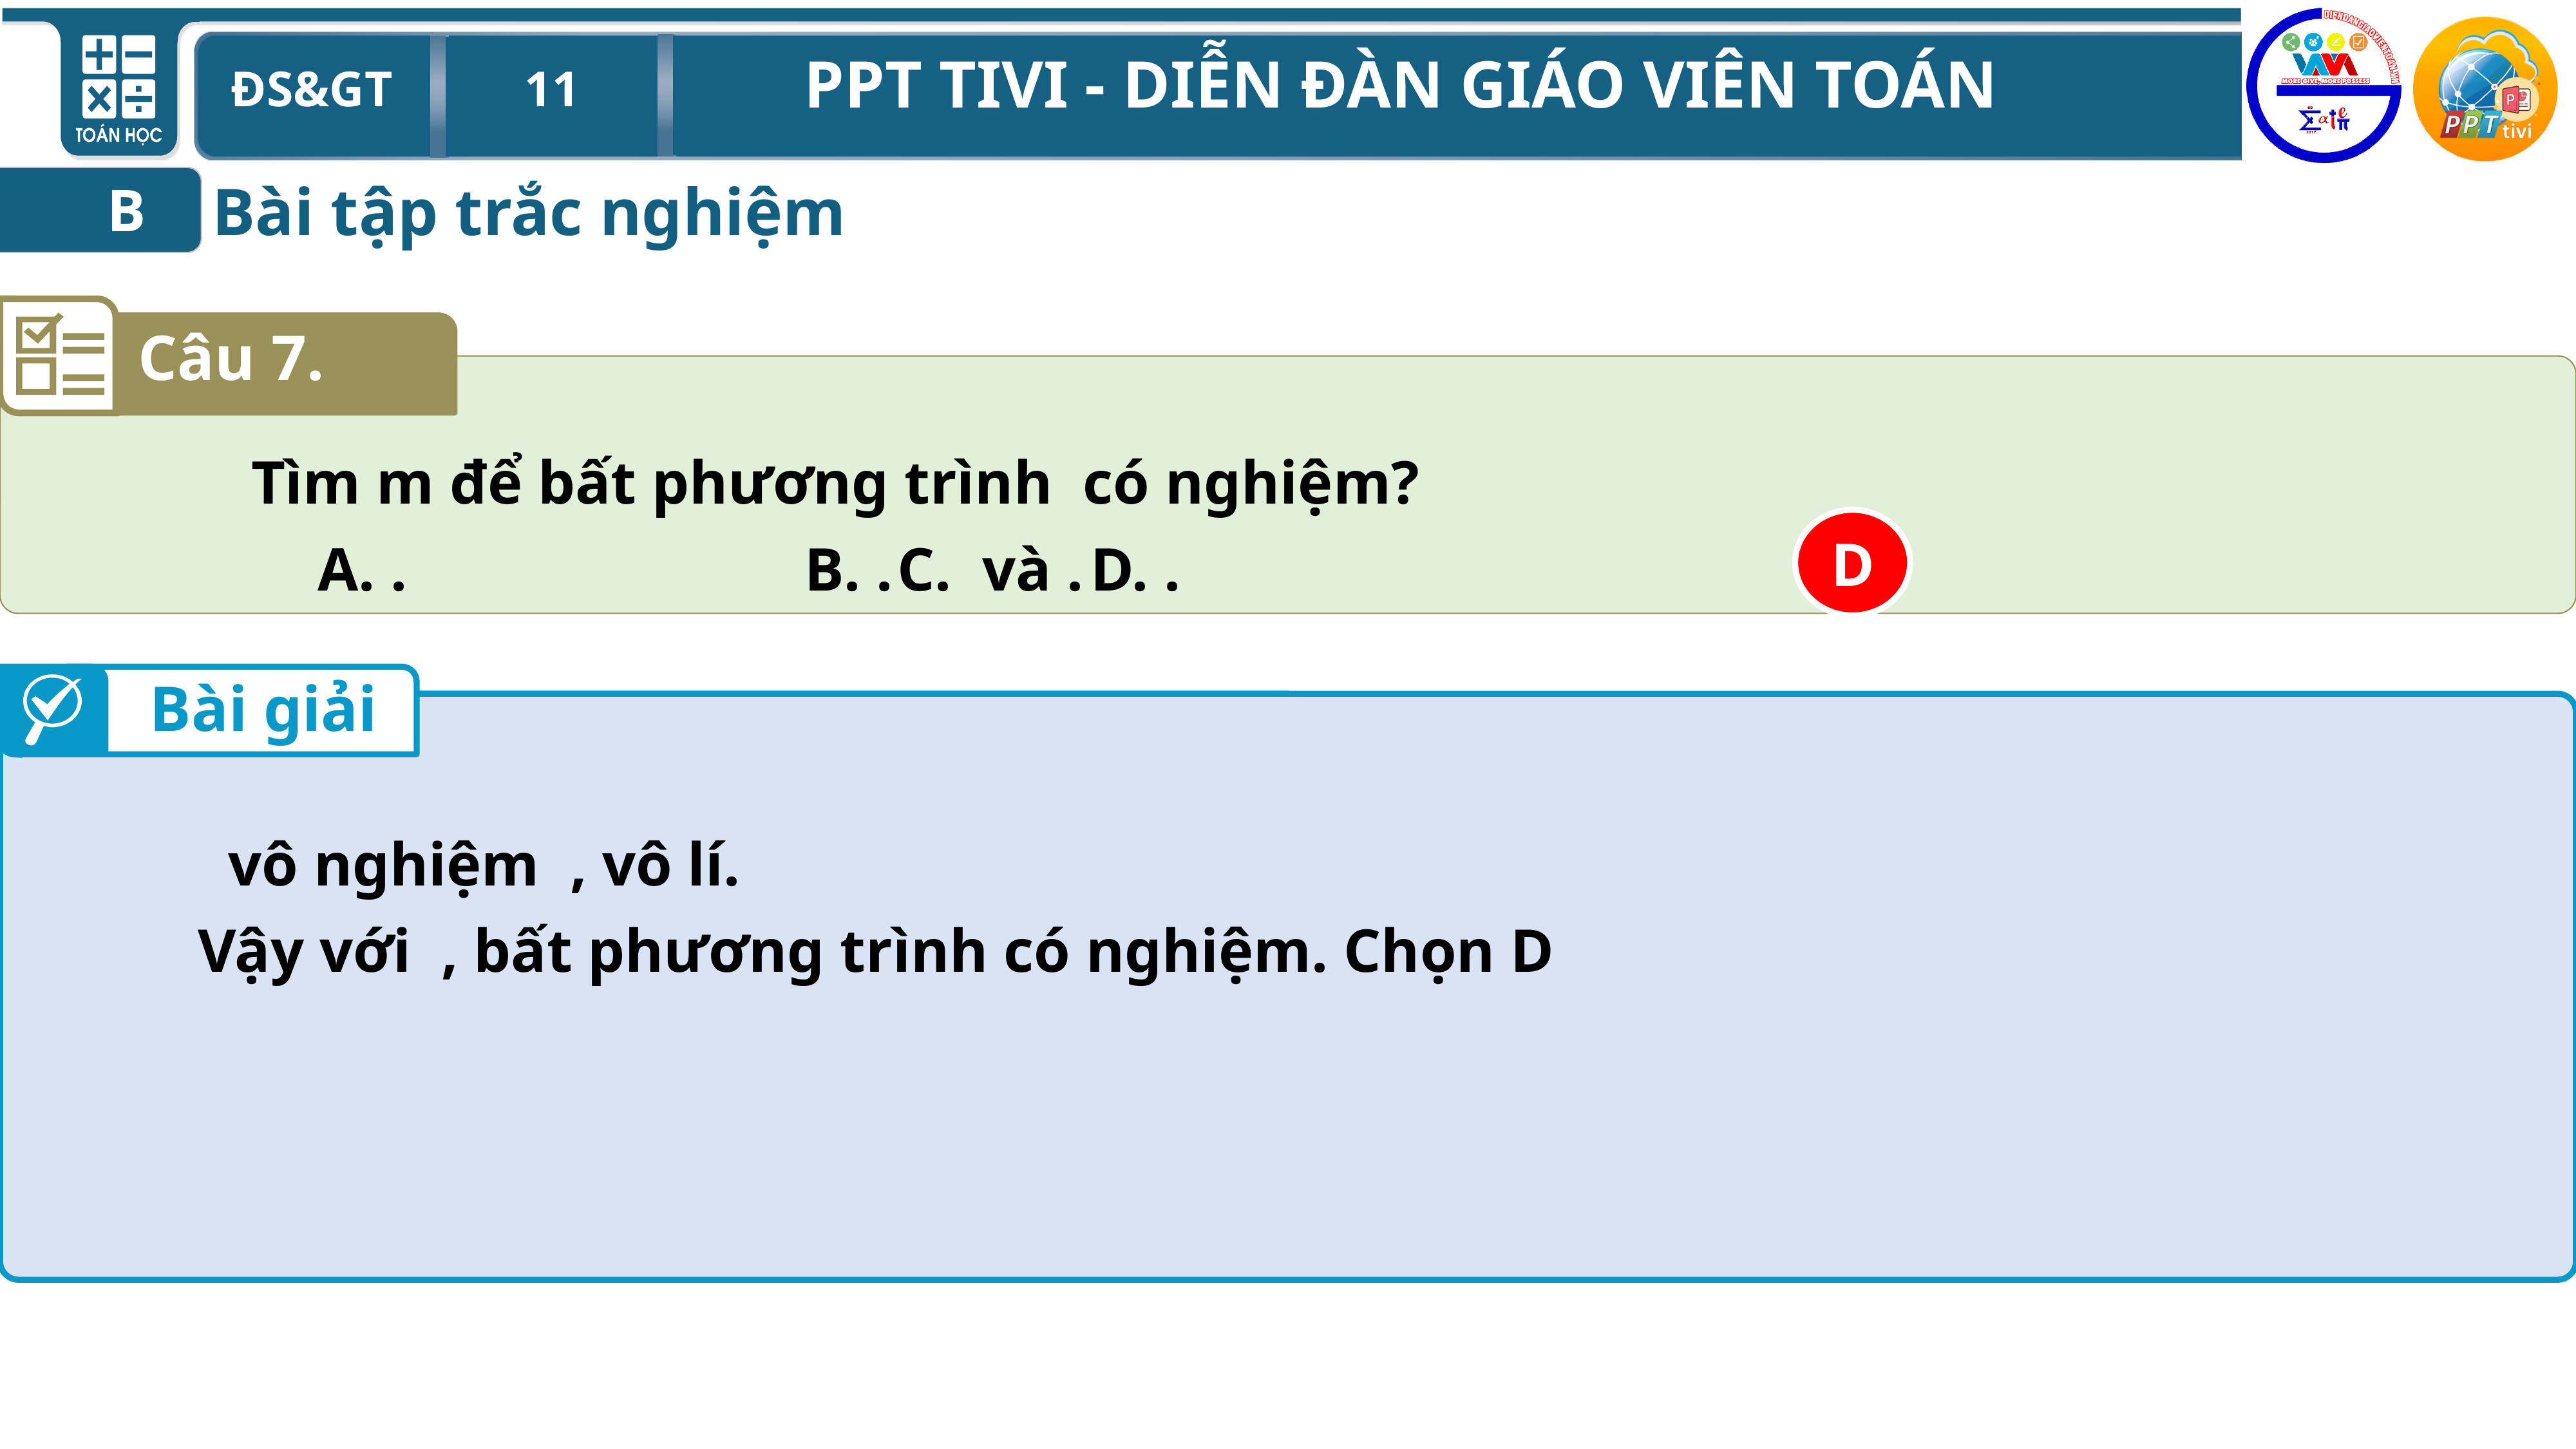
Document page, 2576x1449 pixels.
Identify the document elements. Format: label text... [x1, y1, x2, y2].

picture [2412, 16, 2558, 162]
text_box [0, 298, 2576, 614]
picture [2246, 8, 2401, 163]
picture [2, 22, 2242, 160]
text_box D [1835, 614, 1870, 616]
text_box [0, 665, 2576, 1280]
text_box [0, 166, 1136, 254]
